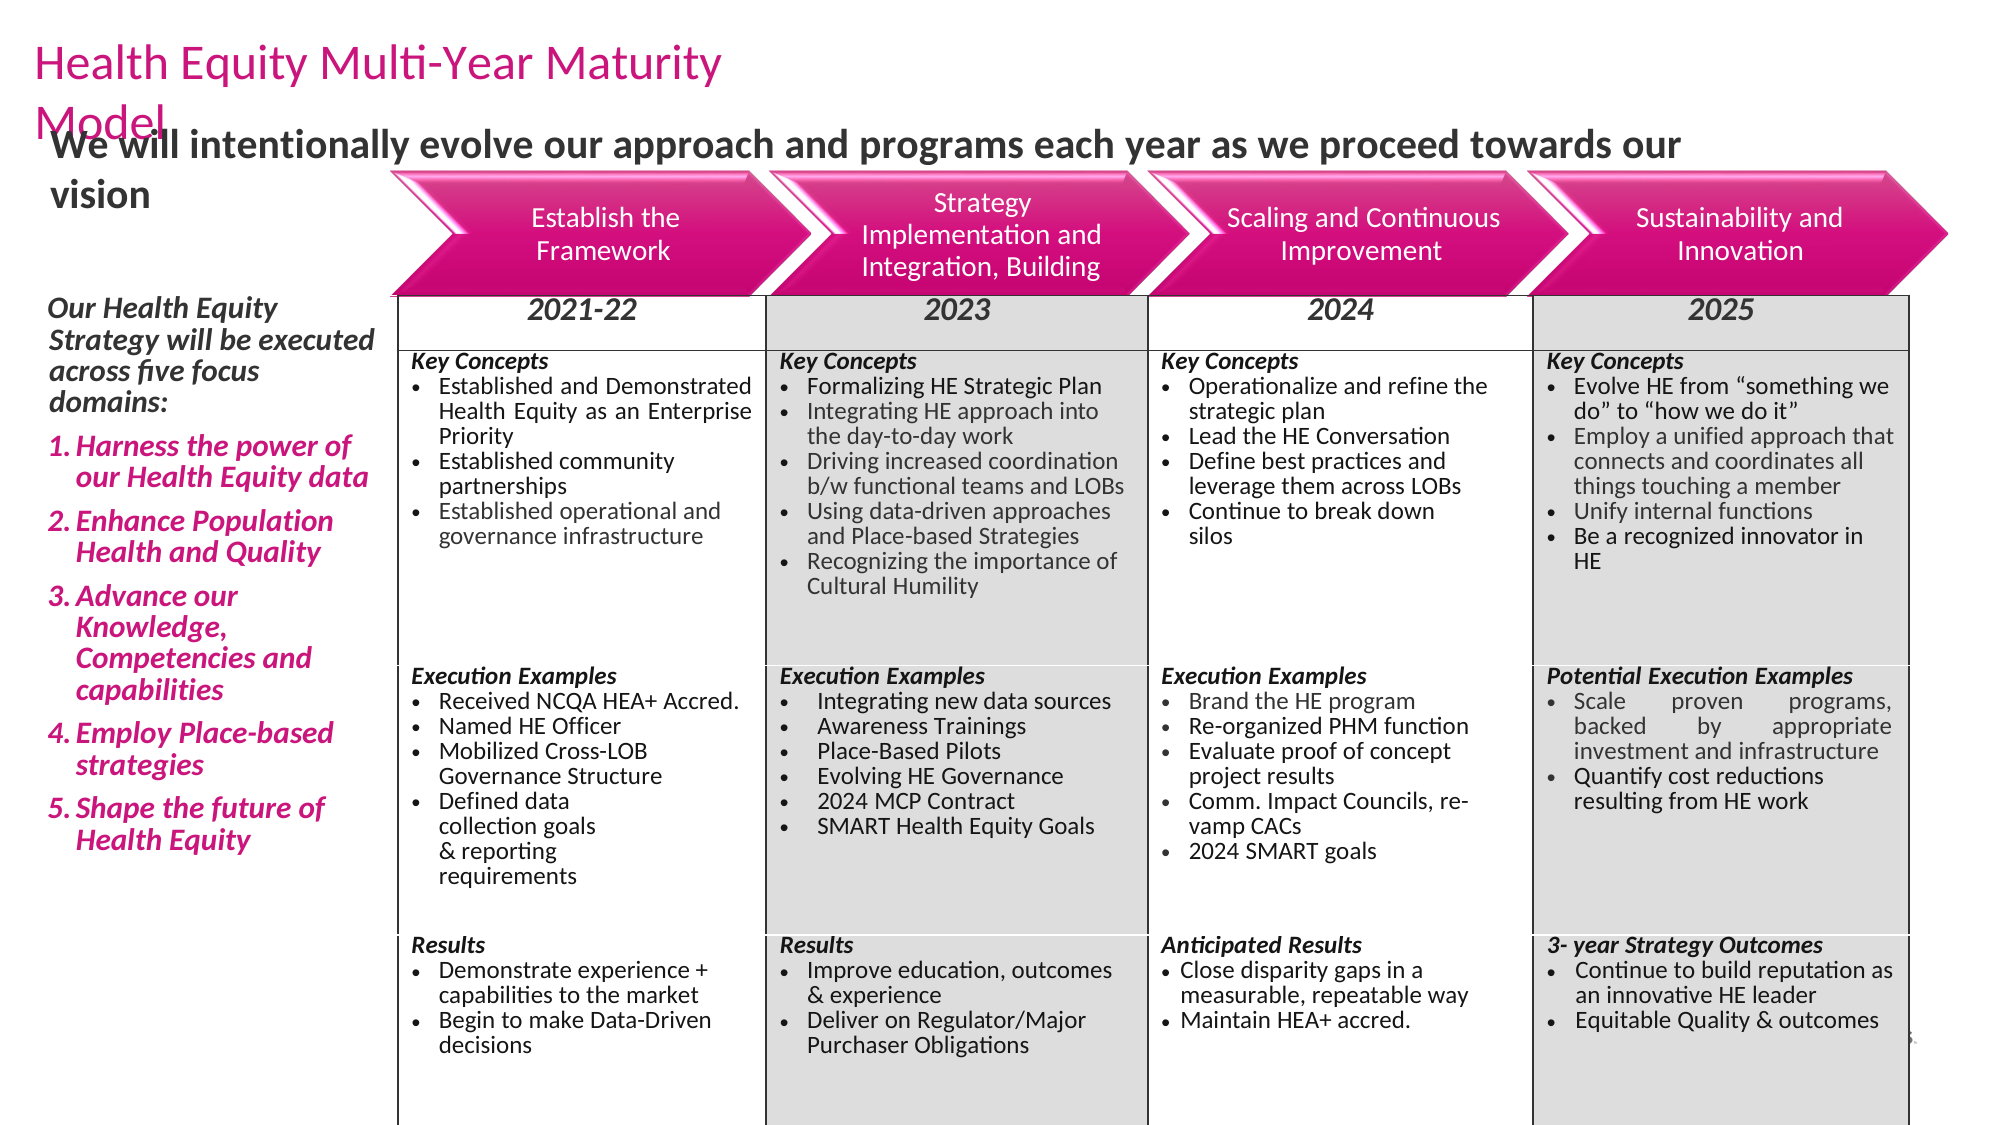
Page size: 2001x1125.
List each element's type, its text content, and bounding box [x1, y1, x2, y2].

table_cell Execution Examples Brand the HE program Re-organized PHM function Evaluate proof of concept project results Comm. Impact Councils, re- vamp CACs 2024 SMART goals [1149, 666, 1532, 934]
text_box Strategy Implementation and Integration, Building [859, 217, 1106, 282]
table_cell Key Concepts Operationalize and refine the strategic plan Lead the HE Conversation Define best practices and leverage them across LOBs Continue to break down silos [1149, 351, 1532, 665]
text_box [389, 217, 768, 295]
text_box Scaling and Continuous Improvement [1225, 217, 1504, 266]
table_header 2024 [1149, 296, 1532, 350]
table_cell Potential Execution Examples Scale proven programs, backed by appropriate investment and infrastructure Quantify cost reductions resulting from HE work [1534, 666, 1908, 934]
table_cell 3- year Strategy Outcomes Continue to build reputation as an innovative HE leader Equitable Quality & outcomes [1534, 936, 1908, 1125]
text_box [1910, 967, 1918, 1044]
text_box We will intentionally evolve our approach and programs each year as we proceed towards our vision [47, 116, 1785, 217]
table_header 2021-22 [399, 296, 765, 350]
text_box [768, 217, 1147, 295]
table_header Our Health Equity Strategy will be executed across five focus domains: Harness the power of our Health Equity data Enhance Population Health and Quality Advance our Knowledge, Competencies and capabilities Employ Place-based strategies Shape the future of Health Equity [34, 296, 397, 1125]
table_cell Key Concepts Evolve HE from “something we do” to “how we do it” Employ a unified approach that connects and coordinates all things touching a member Unify internal functions Be a recognized innovator in HE [1534, 351, 1908, 665]
table_cell Execution Examples Integrating new data sources Awareness Trainings Place-Based Pilots Evolving HE Governance 2024 MCP Contract SMART Health Equity Goals [767, 666, 1147, 934]
table_cell Results Improve education, outcomes & experience Deliver on Regulator/Major Purchaser Obligations [767, 936, 1147, 1125]
text_box Health Equity Multi-Year Maturity Model [32, 29, 864, 150]
text_box [1147, 217, 1526, 295]
text_box Establish the Framework [529, 217, 684, 266]
table_cell Execution Examples Received NCQA HEA+ Accred. Named HE Officer Mobilized Cross-LOB Governance Structure Defined data collection goals & reporting requirements [399, 666, 765, 934]
text_box Sustainability and Innovation [1634, 201, 1848, 266]
table_cell Key Concepts Formalizing HE Strategic Plan Integrating HE approach into the day-to-day work Driving increased coordination b/w functional teams and LOBs Using data-driven approaches and Place-based Strategies Recognizing the importance of Cultural Humility [767, 351, 1147, 665]
table_cell Key Concepts Established and Demonstrated Health Equity as an Enterprise Priority Established community partnerships Established operational and governance infrastructure [399, 351, 765, 665]
table_cell Anticipated Results Close disparity gaps in a measurable, repeatable way Maintain HEA+ accred. [1149, 936, 1532, 1125]
table_header 2025 [1534, 296, 1908, 350]
table_header 2023 [767, 296, 1147, 350]
text_box [1526, 170, 1949, 297]
table_cell Results Demonstrate experience + capabilities to the market Begin to make Data-Driven decisions [399, 936, 765, 1125]
